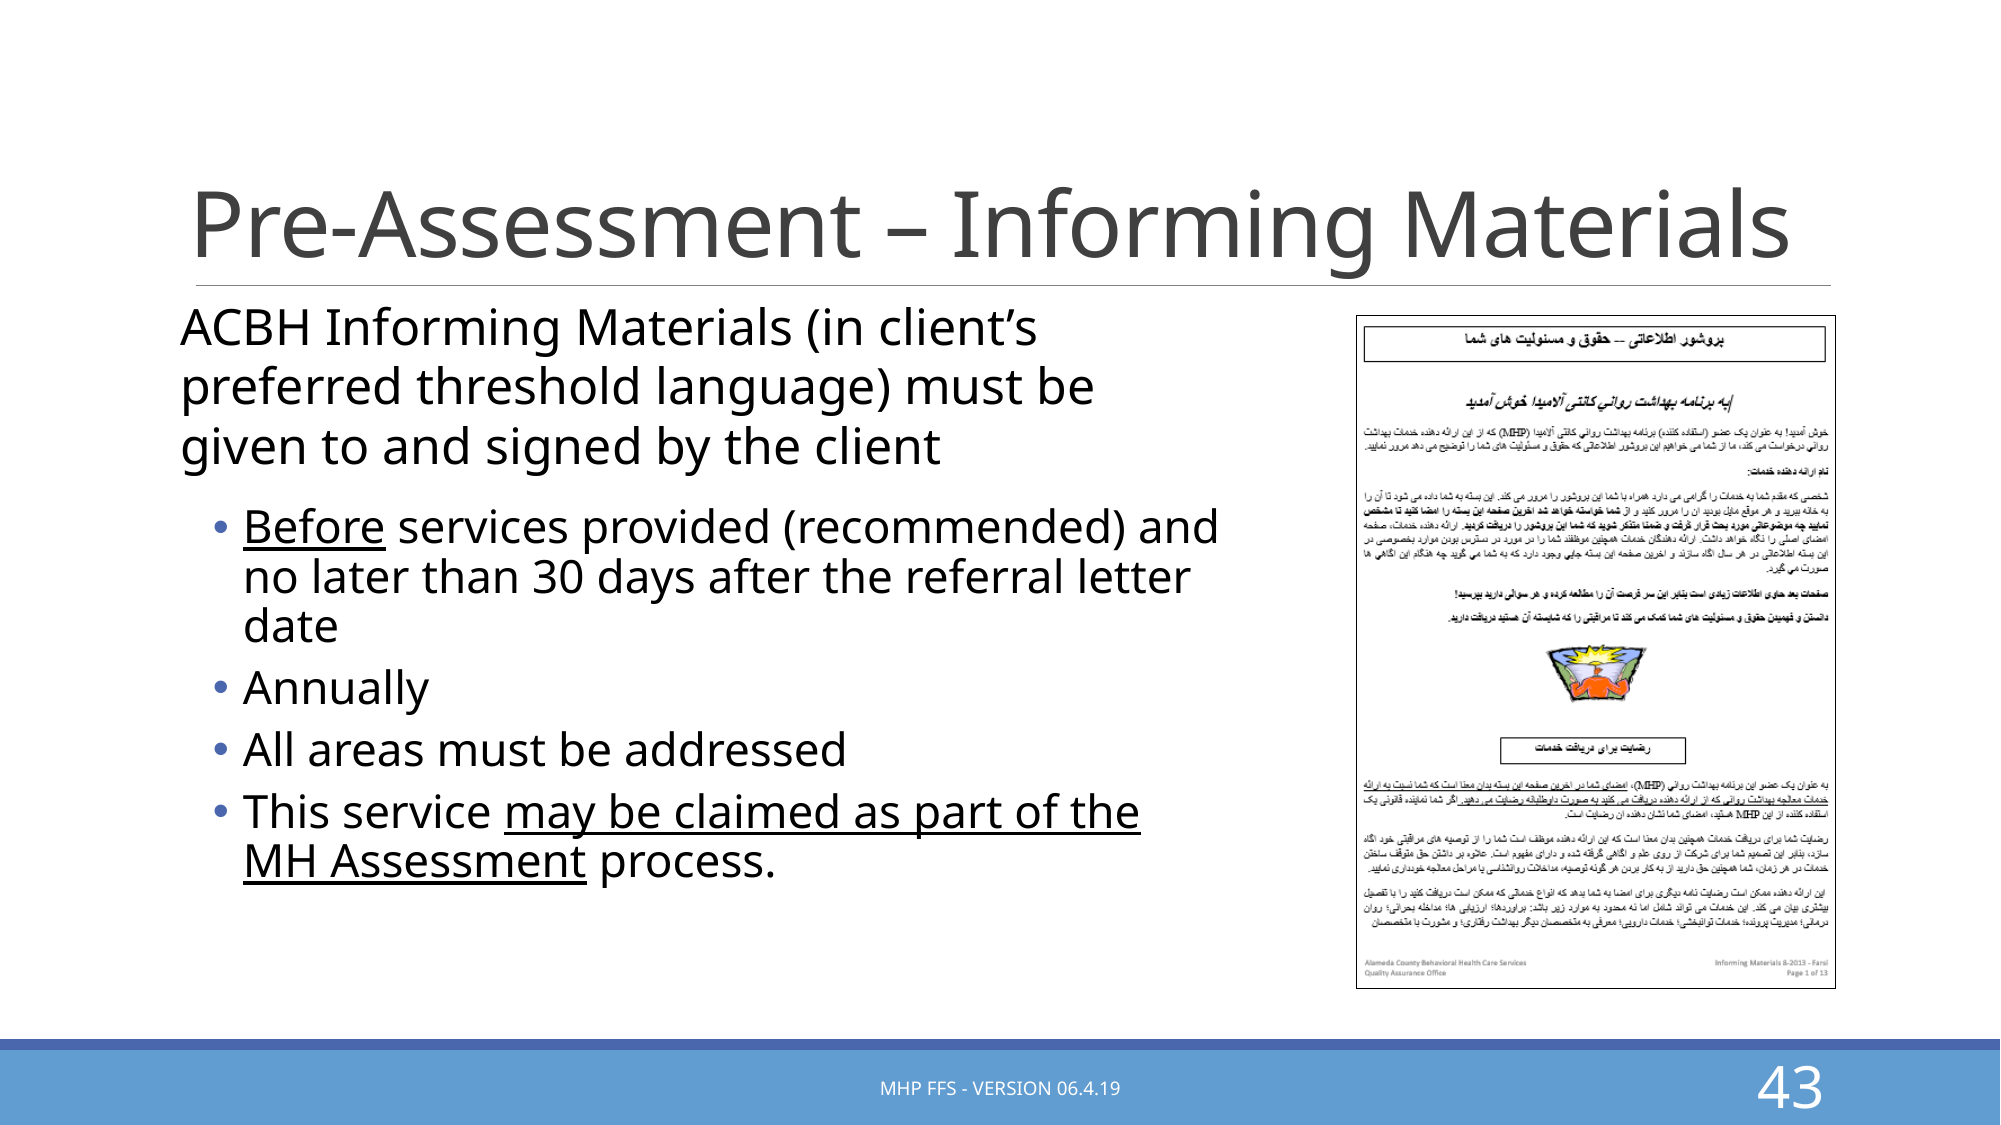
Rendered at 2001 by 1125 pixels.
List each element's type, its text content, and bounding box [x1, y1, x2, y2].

title Pre-Assessment – Informing Materials [174, 46, 1825, 285]
footer MHP FFS - Version 06.4.19 [604, 1059, 1396, 1120]
list ACBH Informing Materials (in client’s preferred threshold language) must be given to and signed by the client Before services provided (recommended) and no later than 30 days after the referral letter date Annually All areas must be addressed This service may be claimed as part of the MH Assessment process. [180, 287, 1225, 1025]
slide_number 43 [1624, 1059, 1840, 1120]
picture [1356, 314, 1836, 990]
